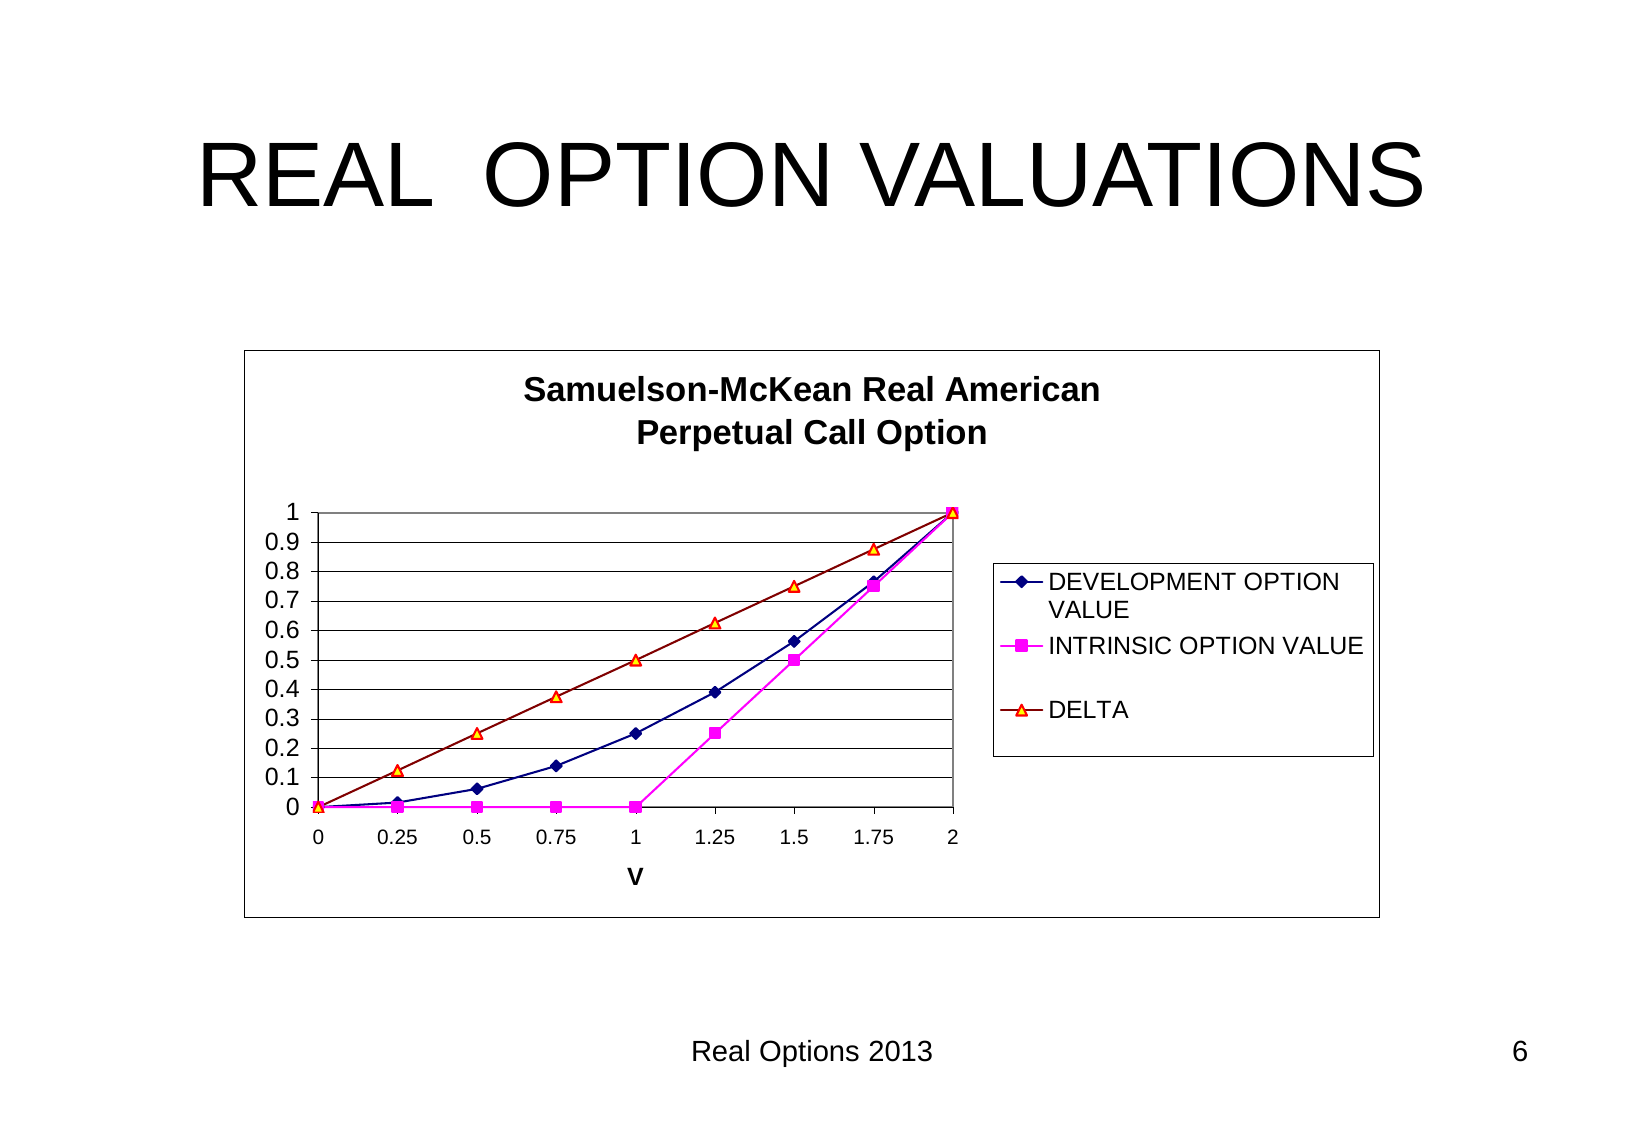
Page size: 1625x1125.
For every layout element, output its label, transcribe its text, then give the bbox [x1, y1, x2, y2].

footer Real Options 2013 [554, 1024, 1070, 1103]
title REAL OPTION VALUATIONS [80, 44, 1544, 233]
slide_number 6 [1164, 1024, 1544, 1103]
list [235, 341, 1389, 926]
